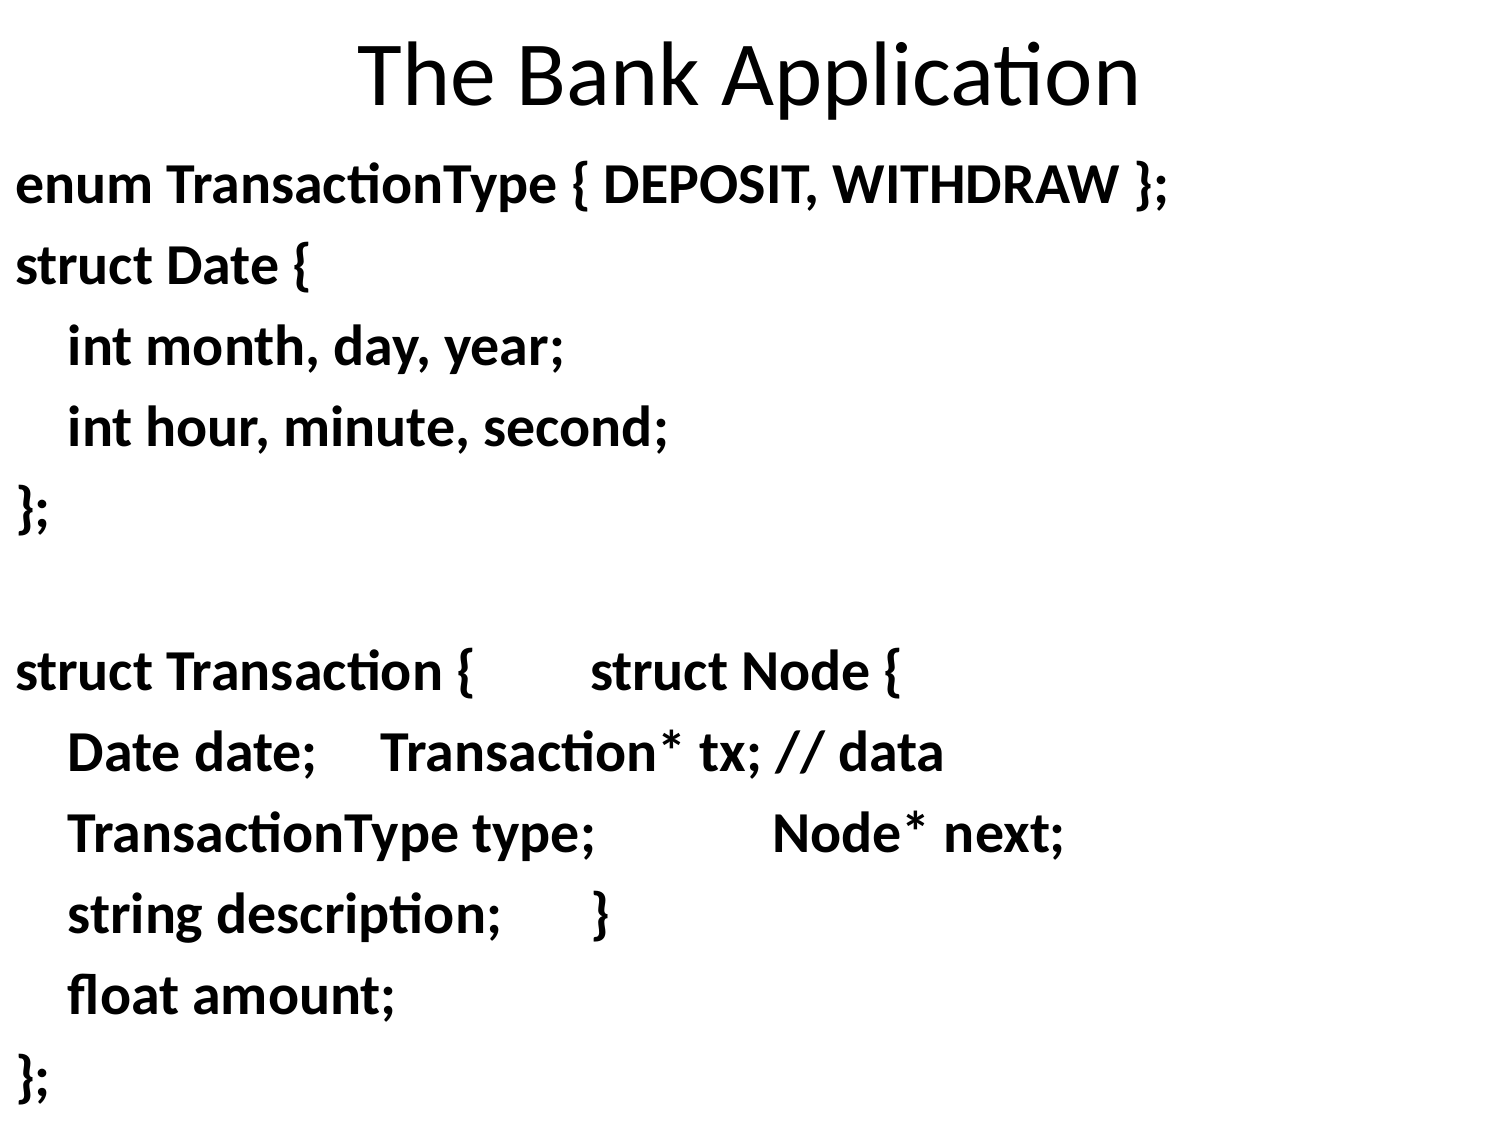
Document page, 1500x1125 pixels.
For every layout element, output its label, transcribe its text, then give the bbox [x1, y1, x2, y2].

list enum TransactionType { DEPOSIT, WITHDRAW }; struct Date { int month, day, year; int hour, minute, second; }; struct Transaction { struct Node { Date date; Transaction* tx; // data TransactionType type; Node* next; string description; } float amount; }; [0, 137, 1500, 1125]
title The Bank Application [0, 0, 1500, 137]
